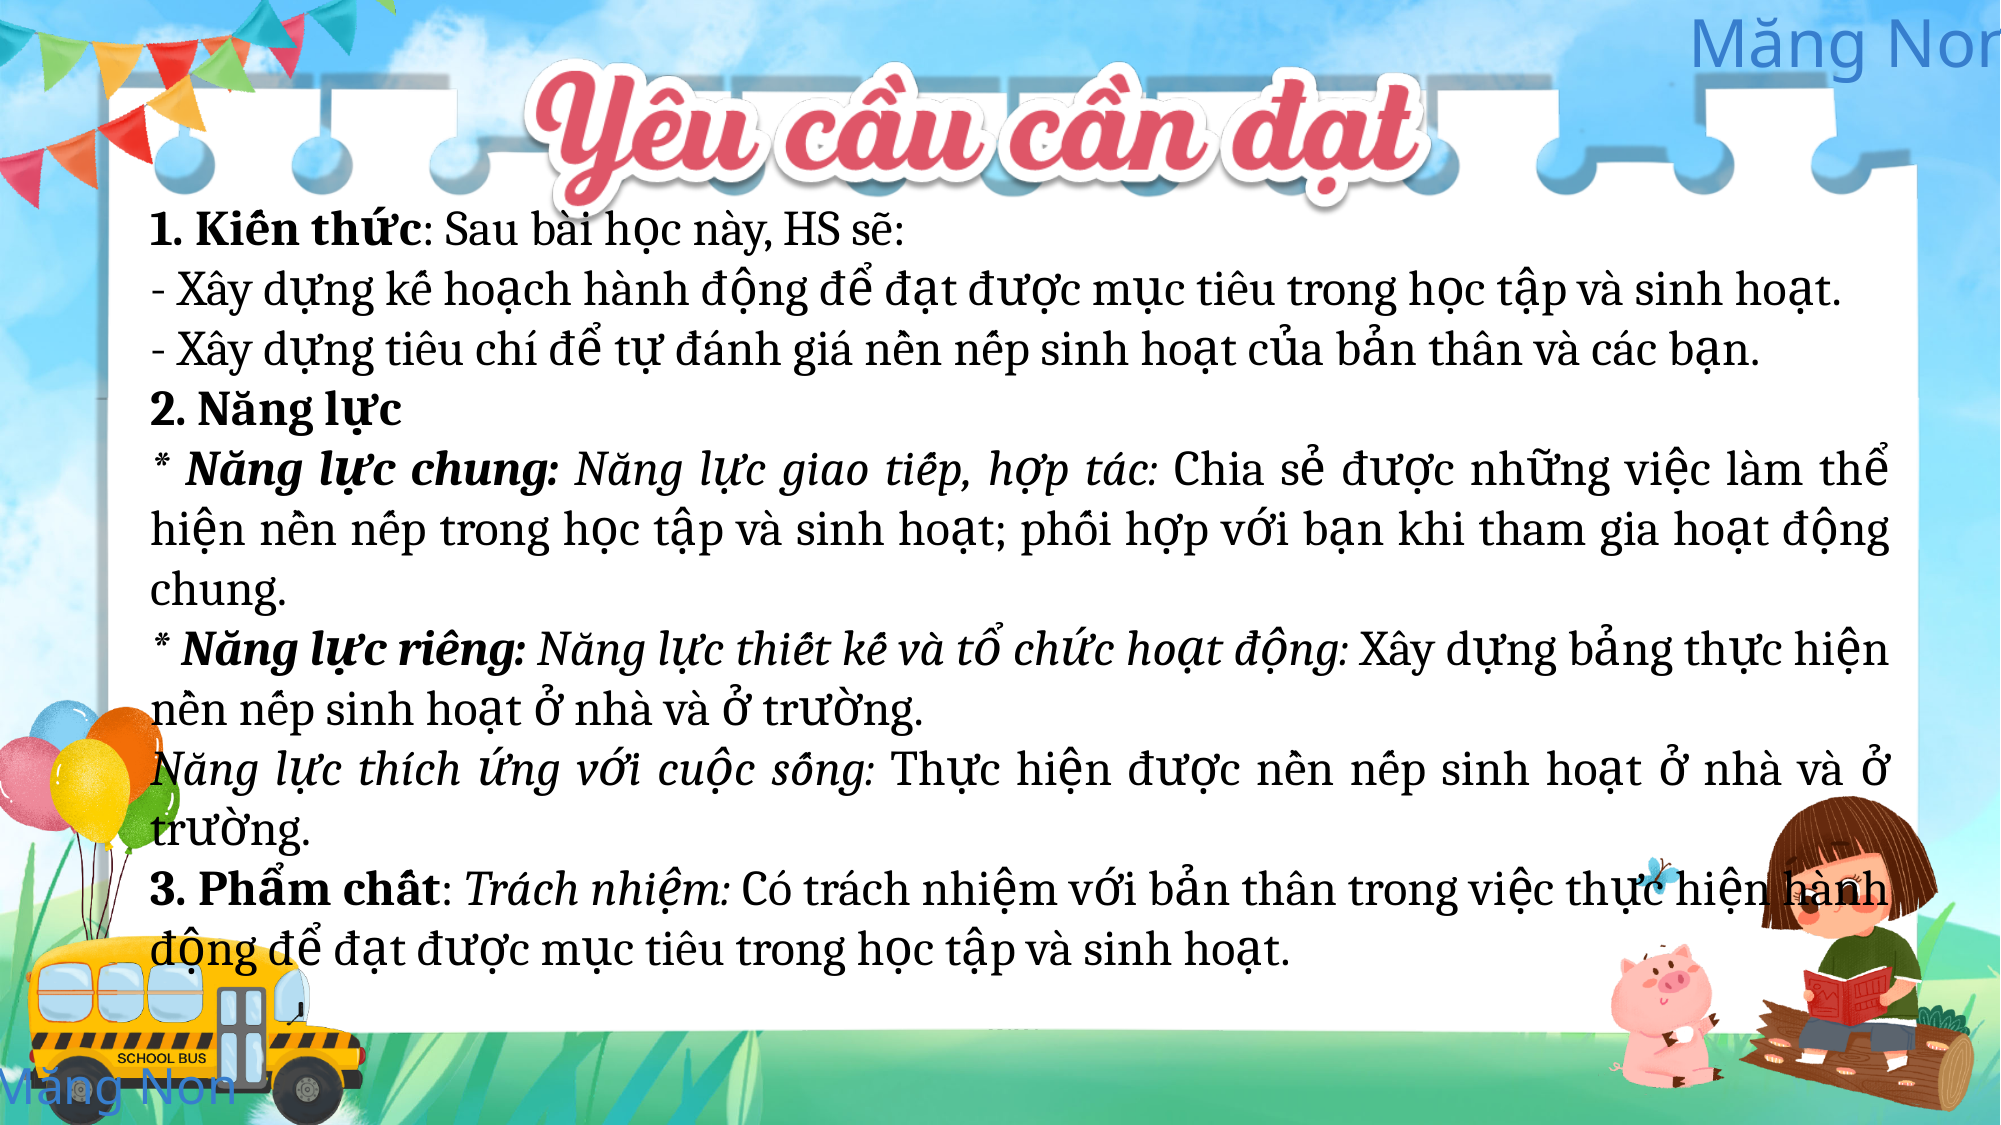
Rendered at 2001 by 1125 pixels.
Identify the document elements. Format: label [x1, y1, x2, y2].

picture [0, 0, 2001, 1125]
text_box [0, 667, 376, 1125]
